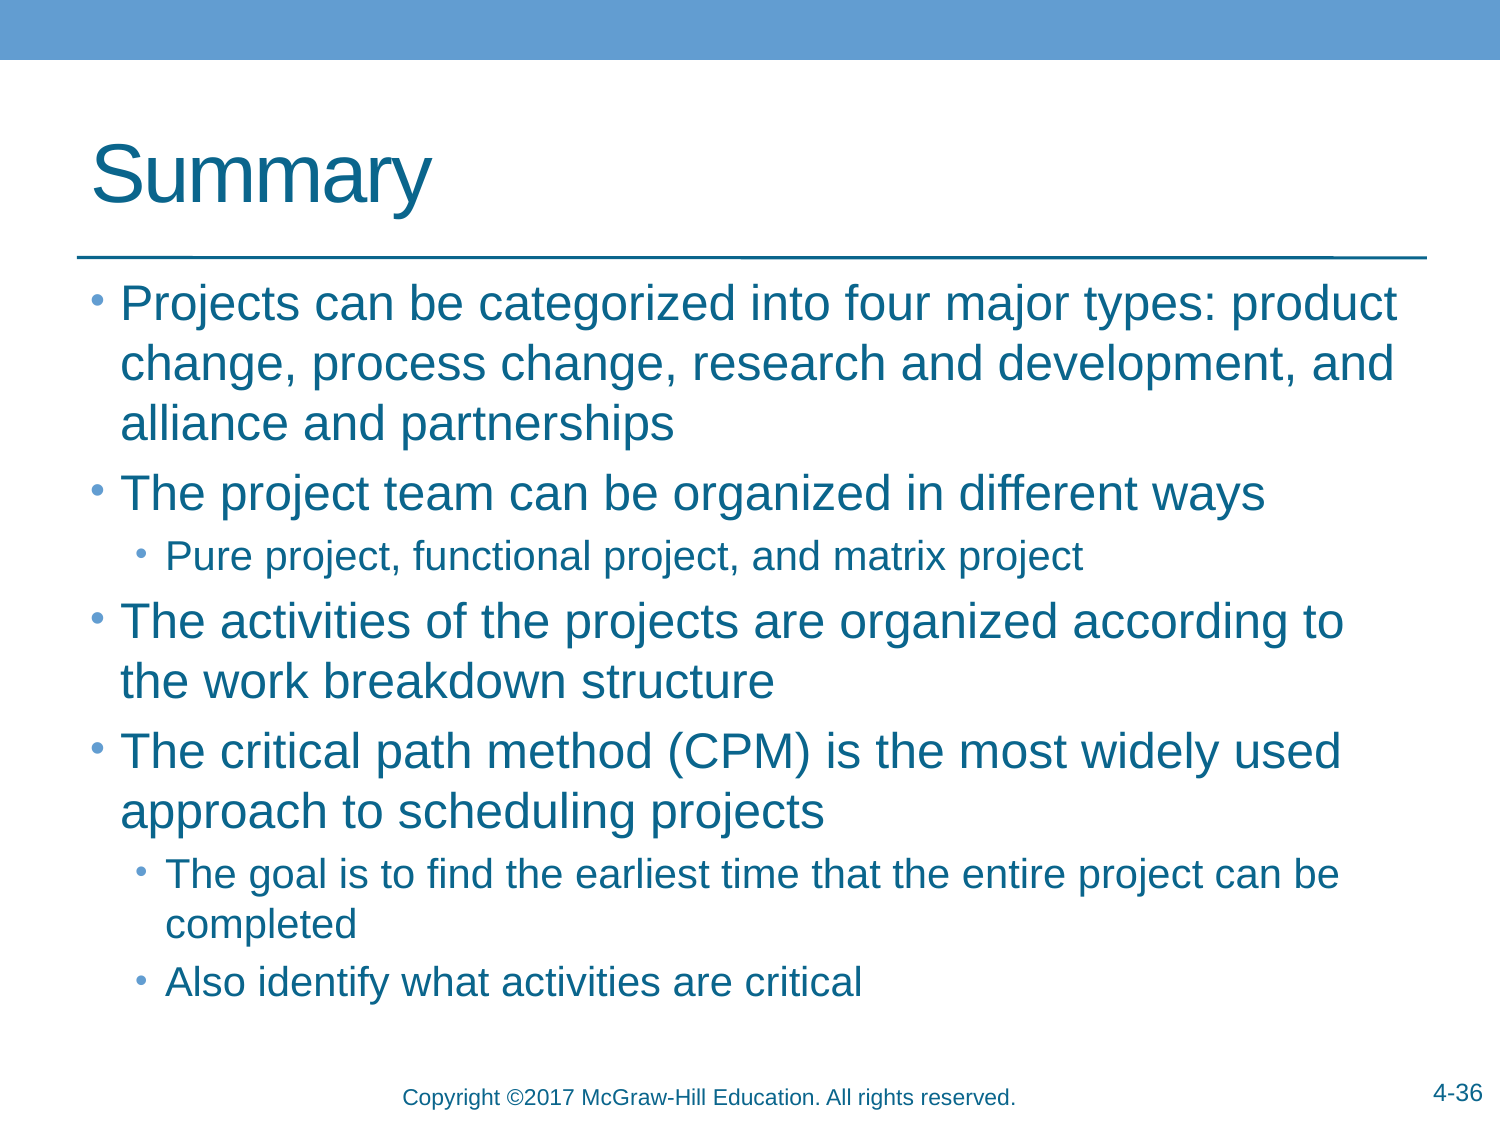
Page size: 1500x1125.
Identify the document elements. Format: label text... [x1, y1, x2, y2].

list Projects can be categorized into four major types: product change, process change, research and development, and alliance and partnerships The project team can be organized in different ways Pure project, functional project, and matrix project The activities of the projects are organized according to the work breakdown structure The critical path method (CPM) is the most widely used approach to scheduling projects The goal is to find the earliest time that the entire project can be completed Also identify what activities are critical [75, 262, 1425, 1063]
slide_number 4-36 [1323, 1068, 1499, 1123]
title Summary [75, 87, 1425, 250]
picture [506, 1089, 523, 1105]
